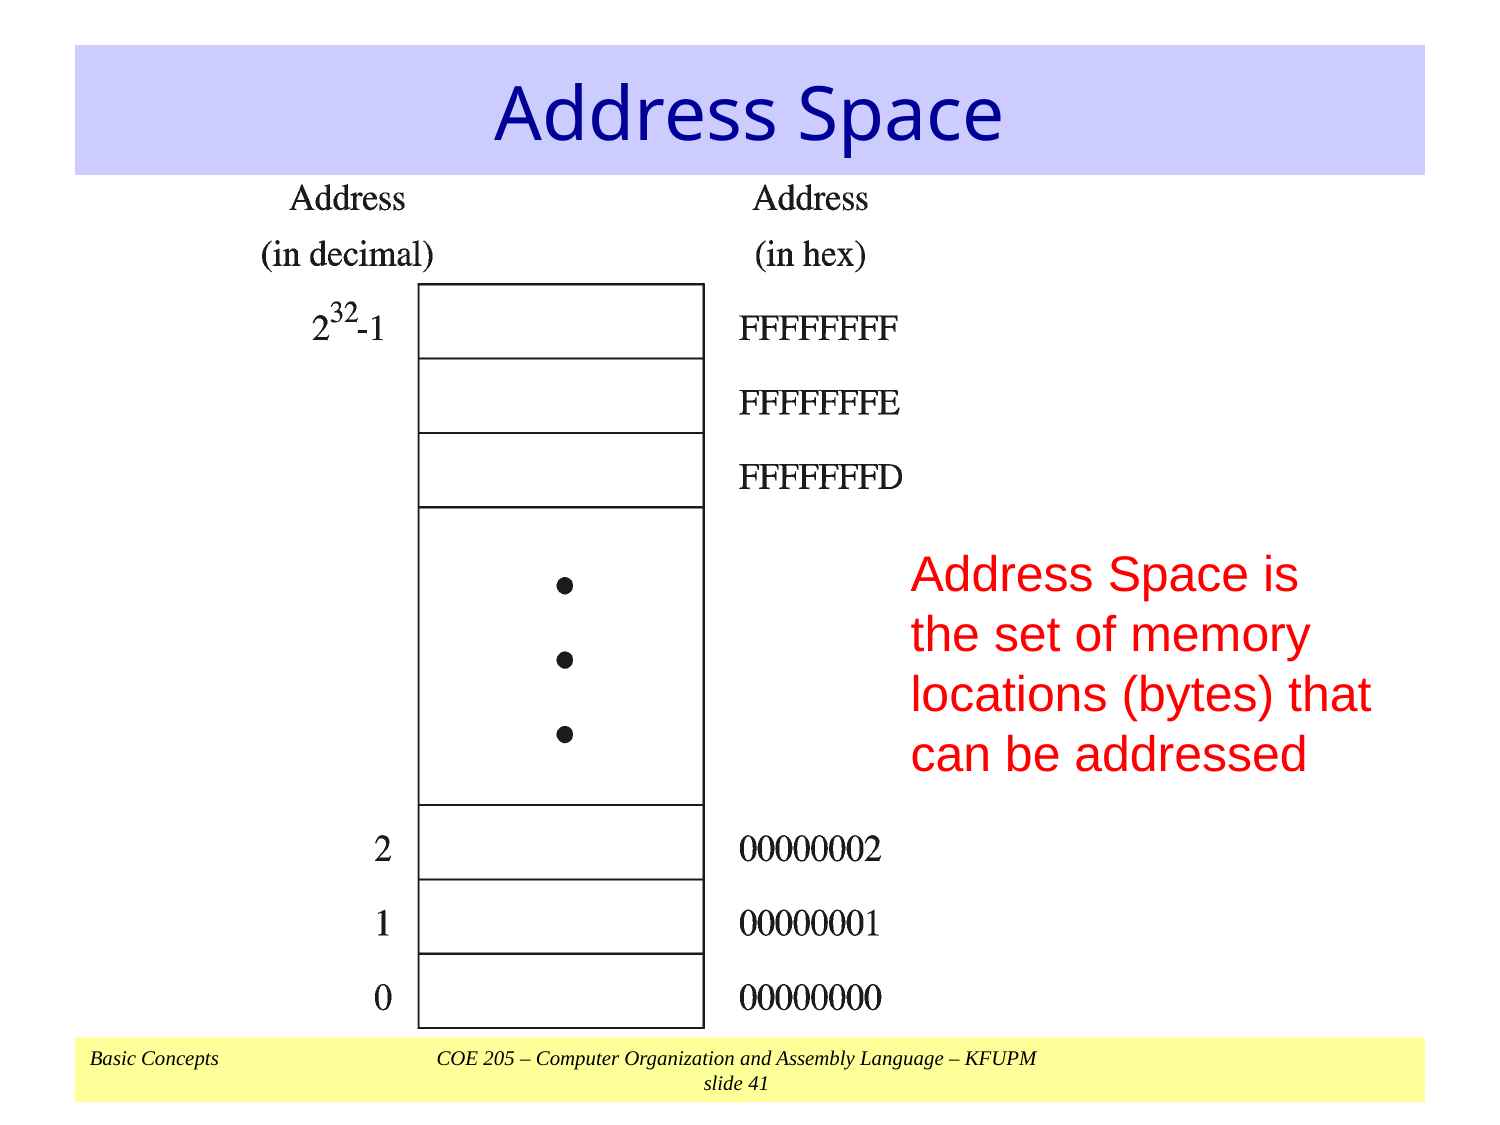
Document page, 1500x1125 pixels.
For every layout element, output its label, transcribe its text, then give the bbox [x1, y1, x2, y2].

text_box Address Space is the set of memory locations (bytes) that can be addressed [910, 534, 1374, 789]
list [262, 184, 902, 1029]
title Address Space [74, 44, 1426, 176]
